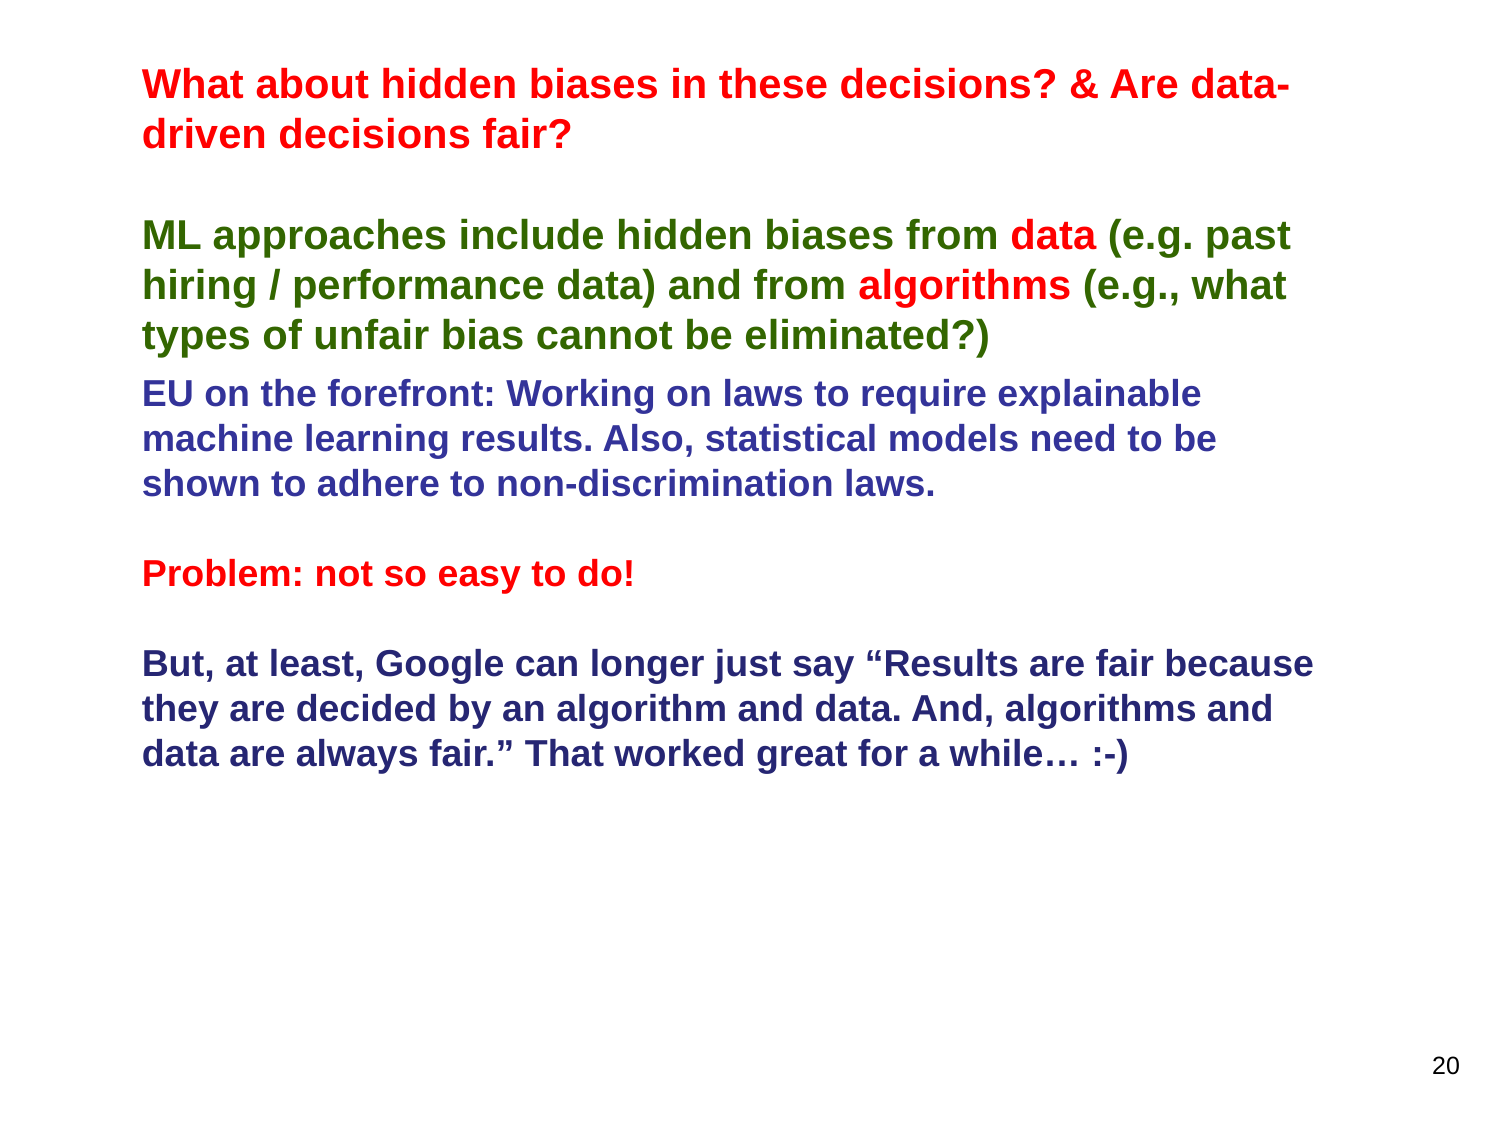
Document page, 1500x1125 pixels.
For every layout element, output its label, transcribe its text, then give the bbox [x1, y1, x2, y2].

slide_number 20 [1162, 1041, 1476, 1080]
text_box What about hidden biases in these decisions? & Are data-driven decisions fair? ML approaches include hidden biases from data (e.g. past hiring / performance data) and from algorithms (e.g., what types of unfair bias cannot be eliminated?) [127, 49, 1400, 365]
text_box EU on the forefront: Working on laws to require explainable machine learning results. Also, statistical models need to be shown to adhere to non-discrimination laws. Problem: not so easy to do! But, at least, Google can longer just say “Results are fair because they are decided by an algorithm and data. And, algorithms and data are always fair.” That worked great for a while… :-) [127, 361, 1350, 782]
